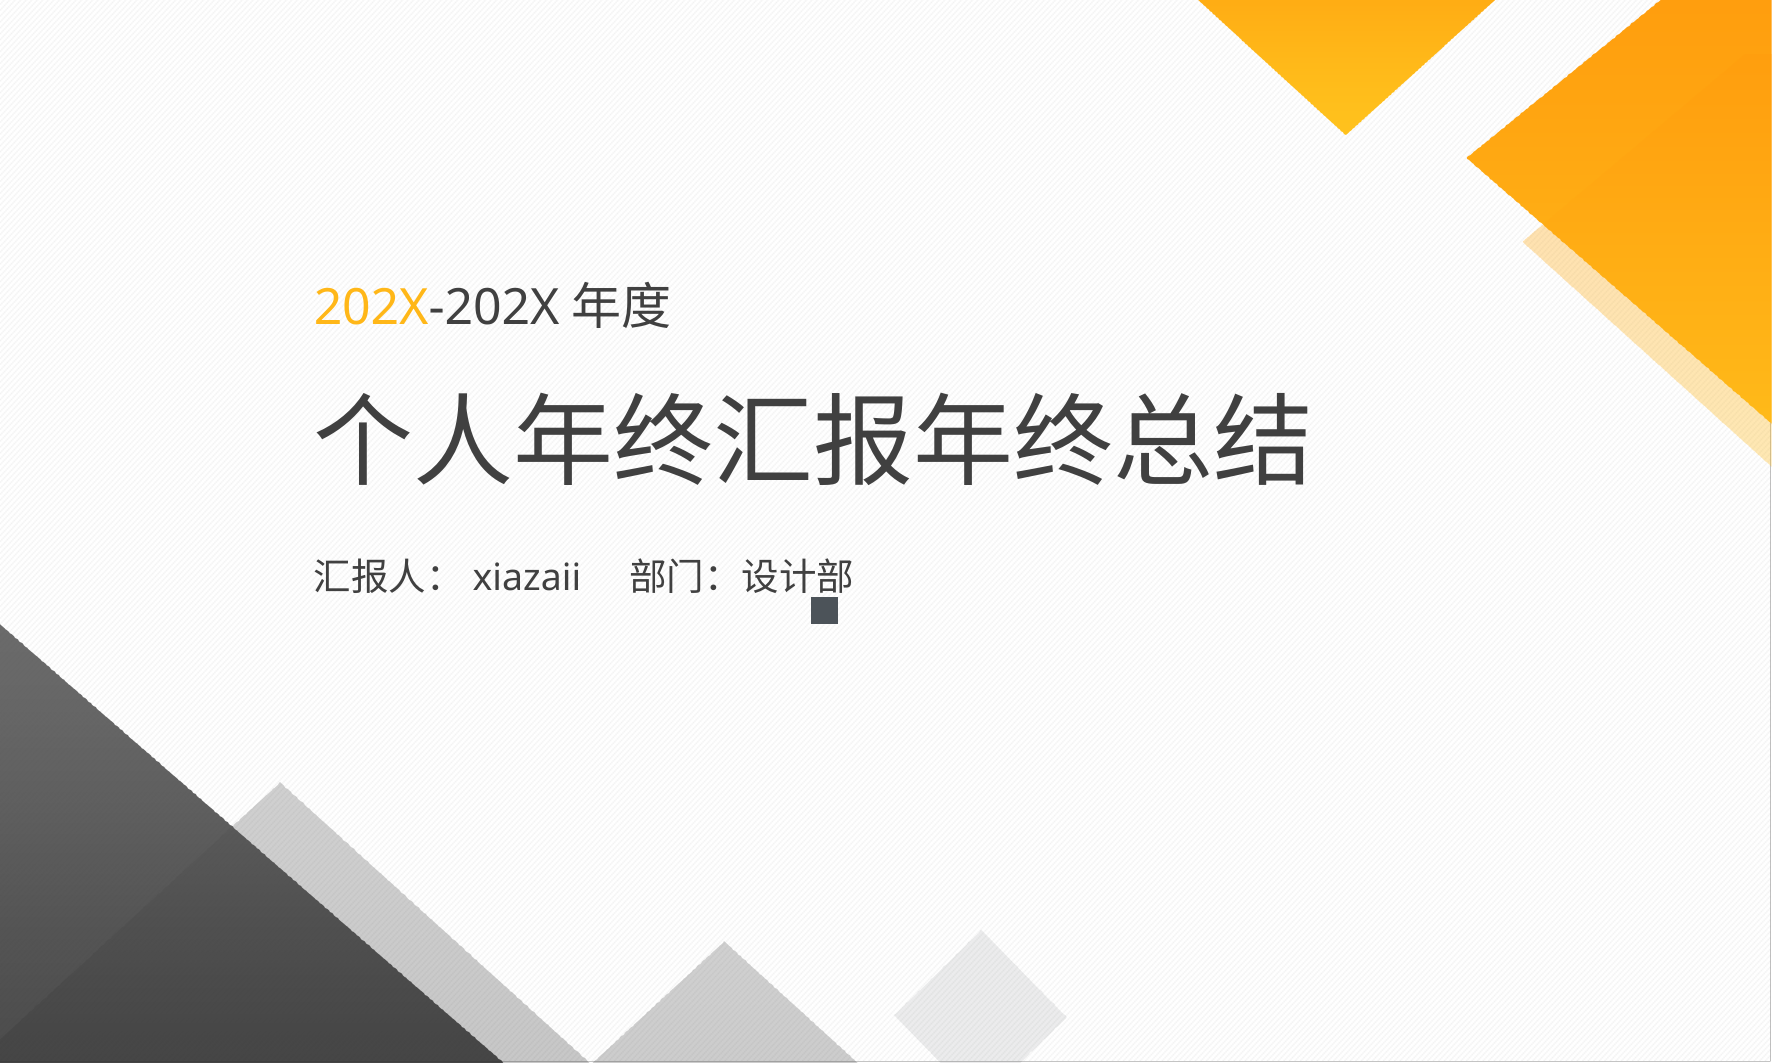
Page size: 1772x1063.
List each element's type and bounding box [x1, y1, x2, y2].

text_box [298, 266, 1346, 606]
picture [0, 0, 1772, 1063]
